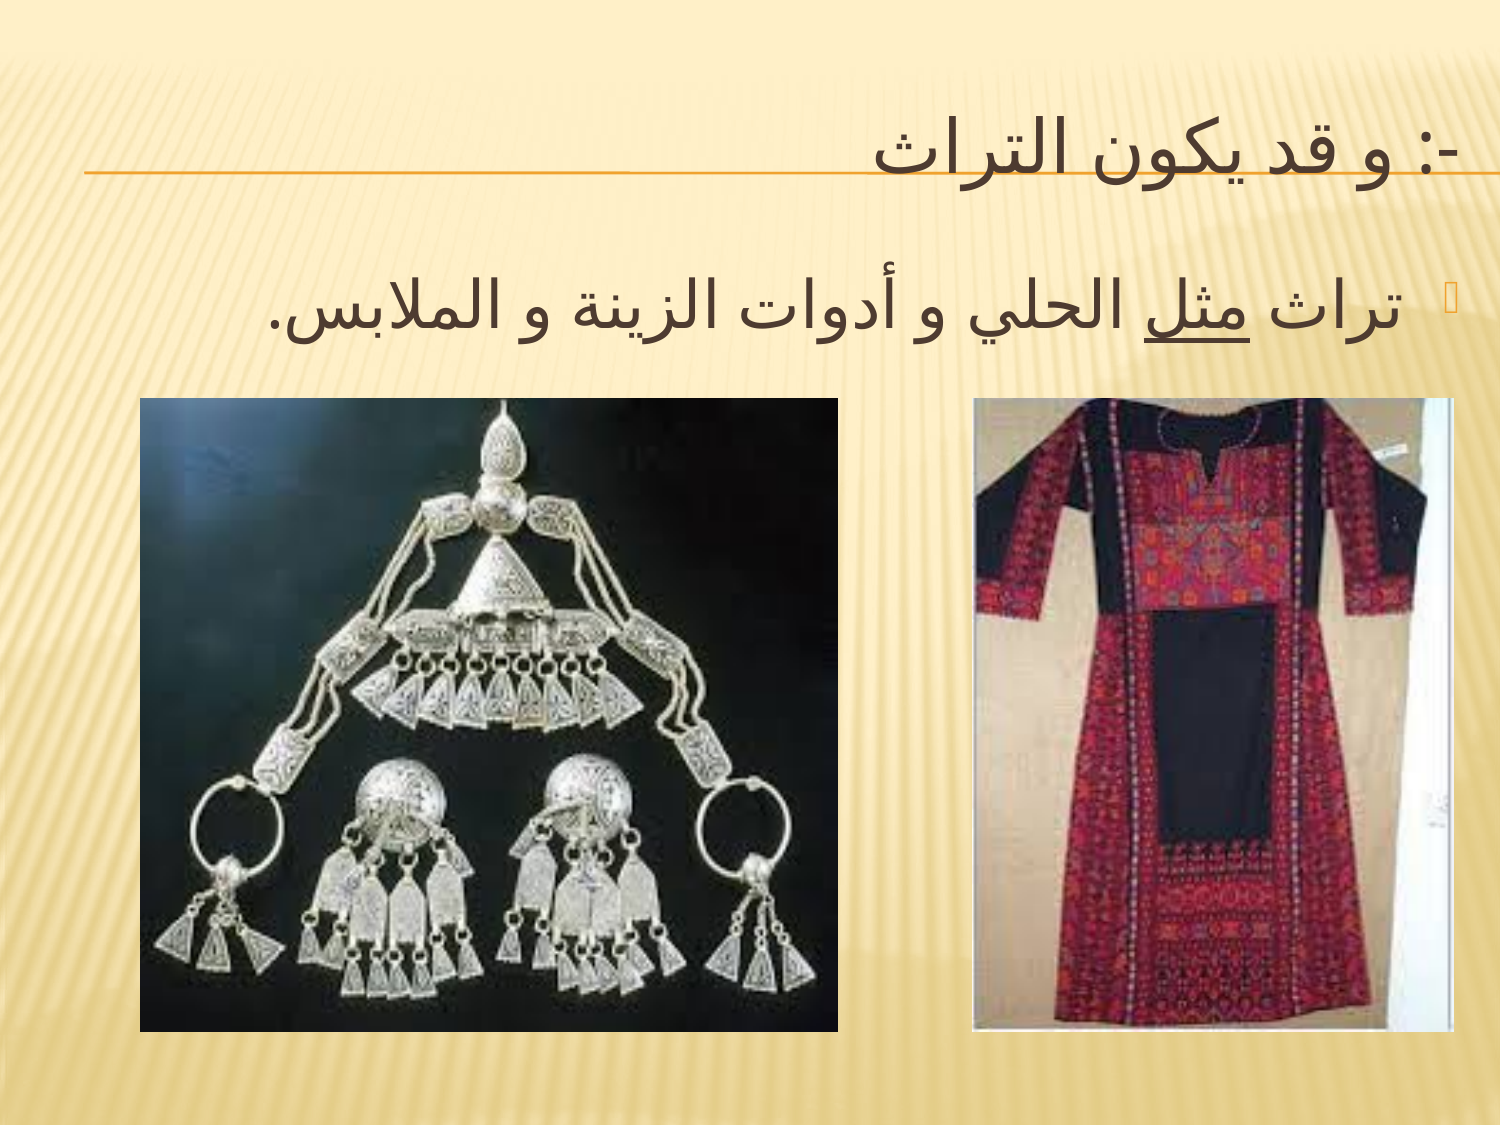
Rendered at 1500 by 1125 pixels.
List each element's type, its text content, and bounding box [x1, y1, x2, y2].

picture [140, 398, 838, 1032]
list تراث مثل الحلي و أدوات الزينة و الملابس. [50, 254, 1475, 998]
title و قد يكون التراث :- [50, 75, 1475, 213]
picture [972, 398, 1454, 1032]
